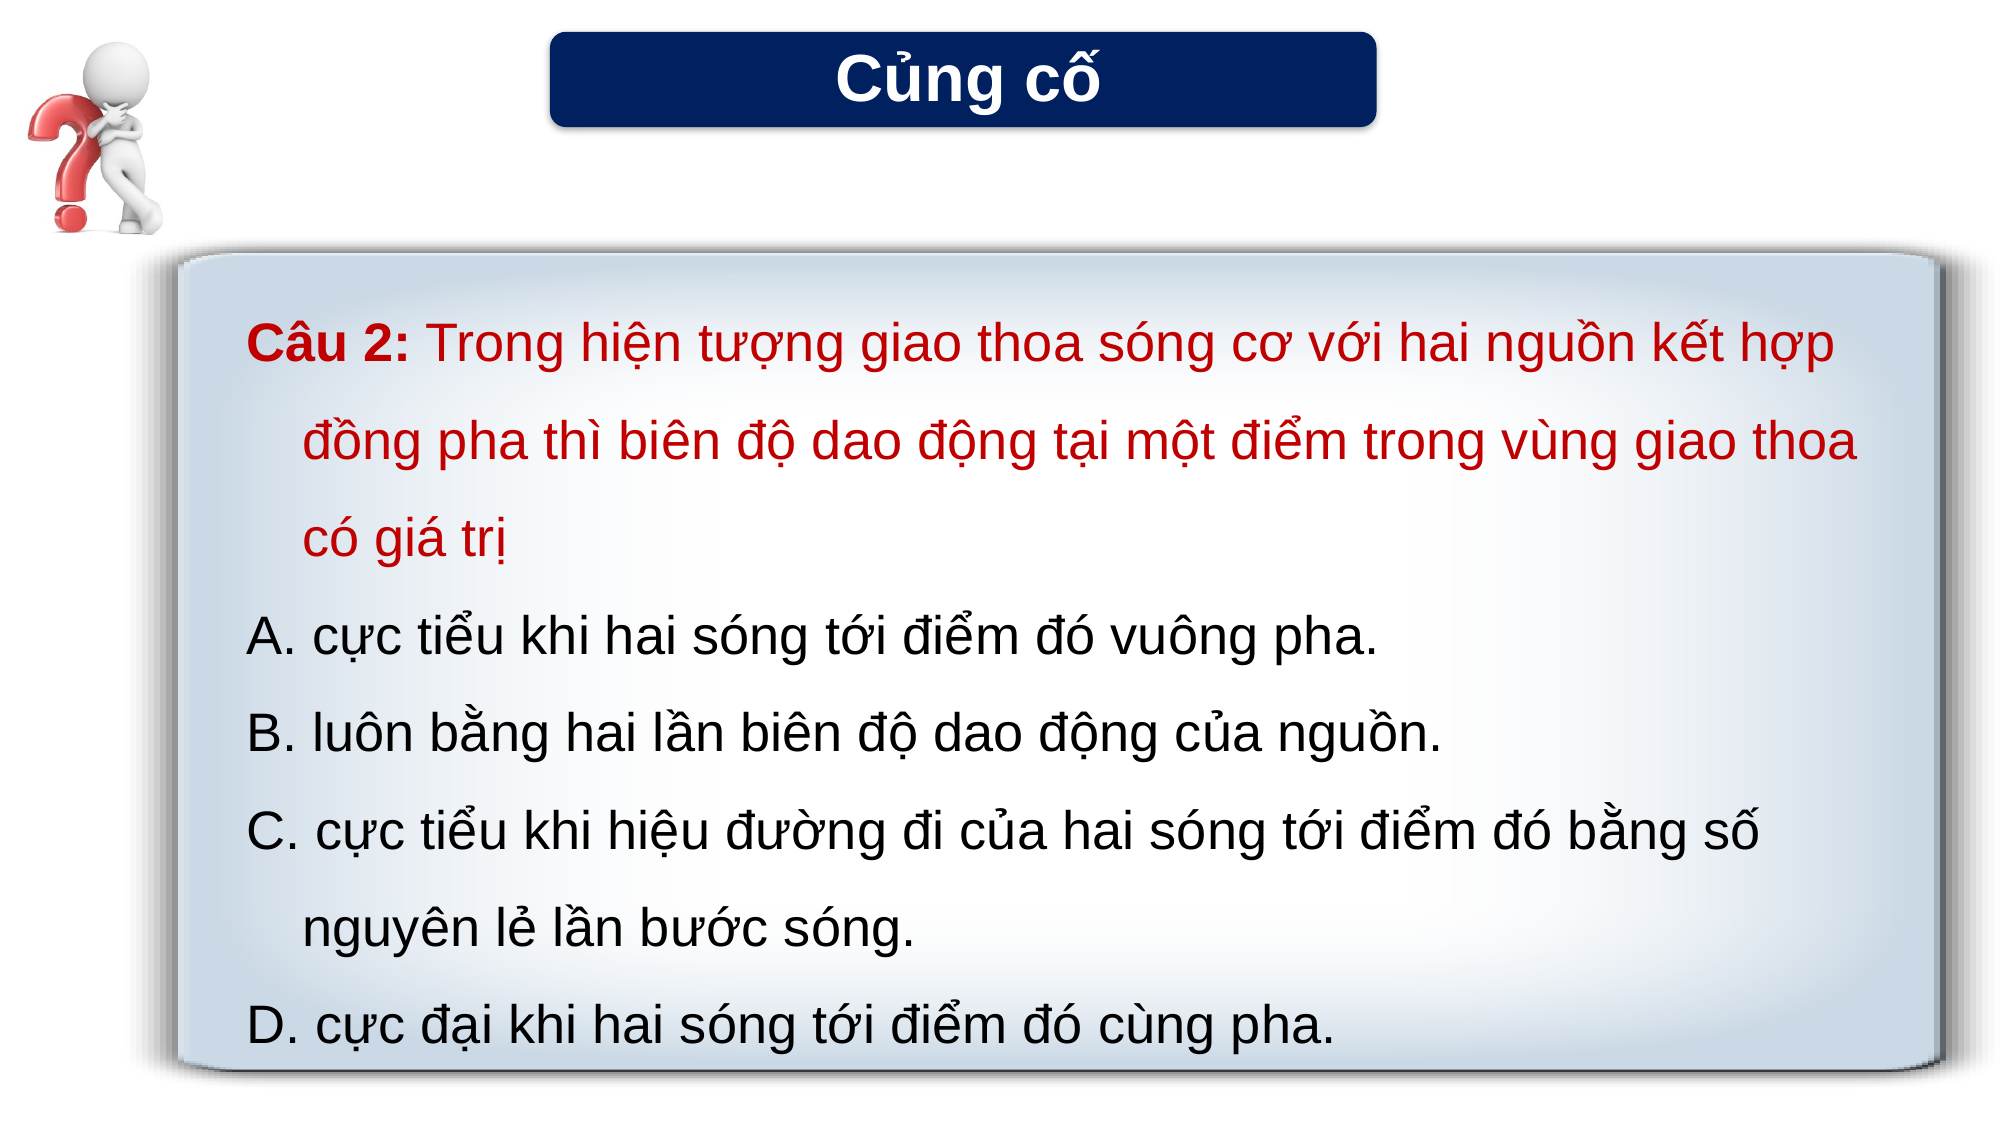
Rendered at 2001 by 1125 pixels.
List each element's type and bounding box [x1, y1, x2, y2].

text_box [549, 31, 1377, 128]
picture [23, 37, 2000, 1089]
